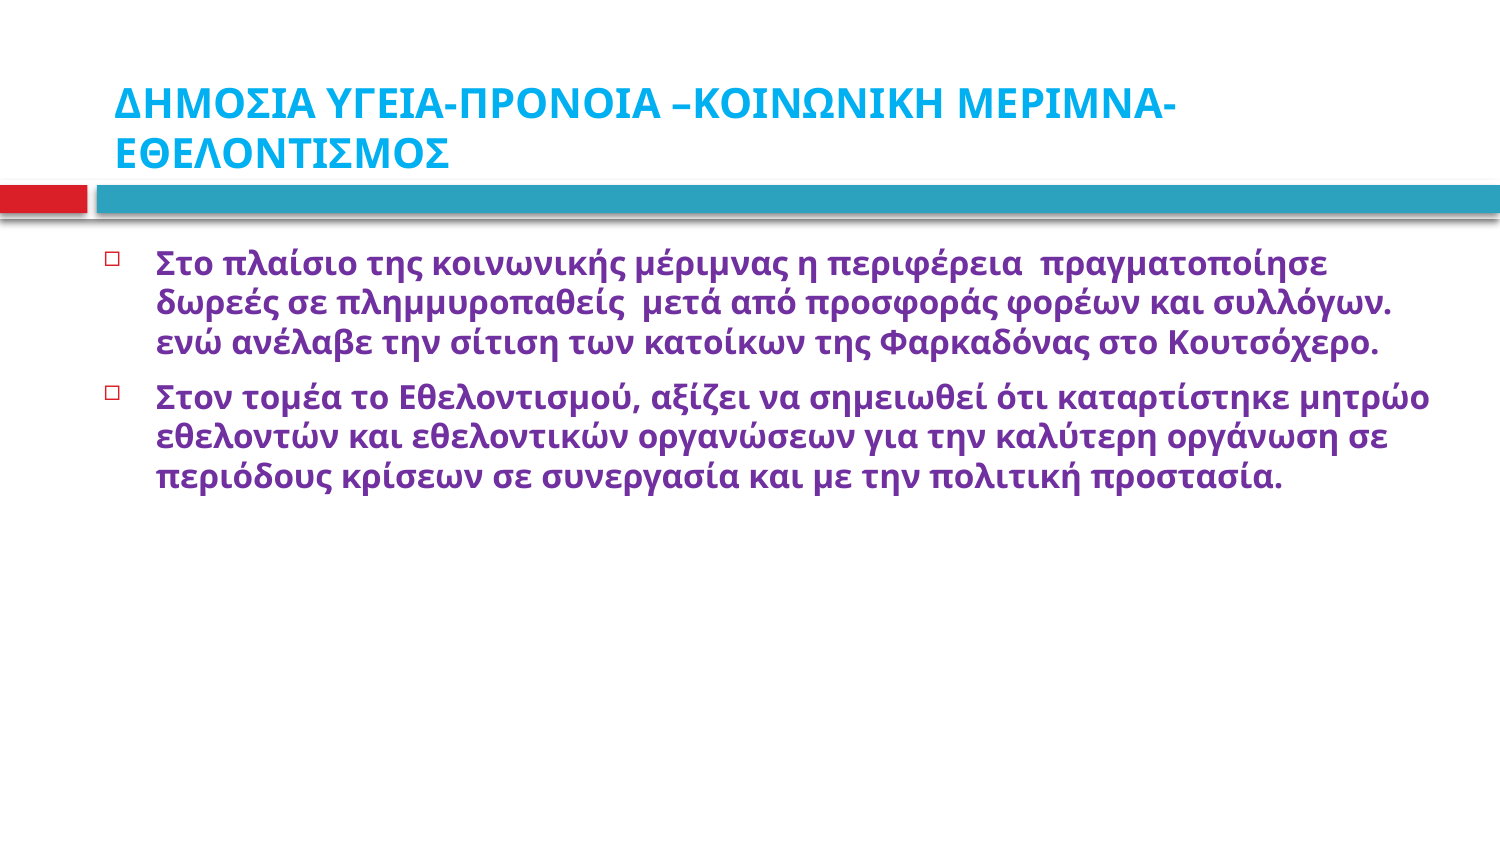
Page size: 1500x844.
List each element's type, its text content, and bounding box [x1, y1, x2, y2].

list Στο πλαίσιο της κοινωνικής μέριμνας η περιφέρεια πραγματοποίησε δωρεές σε πλημμυροπαθείς μετά από προσφοράς φορέων και συλλόγων. ενώ ανέλαβε την σίτιση των κατοίκων της Φαρκαδόνας στο Κουτσόχερο. Στον τομέα το Εθελοντισμού, αξίζει να σημειωθεί ότι καταρτίστηκε μητρώο εθελοντών και εθελοντικών οργανώσεων για την καλύτερη οργάνωση σε περιόδους κρίσεων σε συνεργασία και με την πολιτική προστασία. [88, 234, 1463, 810]
title ΔΗΜΟΣΙΑ ΥΓΕΙΑ-ΠΡΟΝΟΙΑ –ΚΟΙΝΩΝΙΚΗ ΜΕΡΙΜΝΑ-ΕΘΕΛΟΝΤΙΣΜΟΣ [99, 19, 1438, 185]
